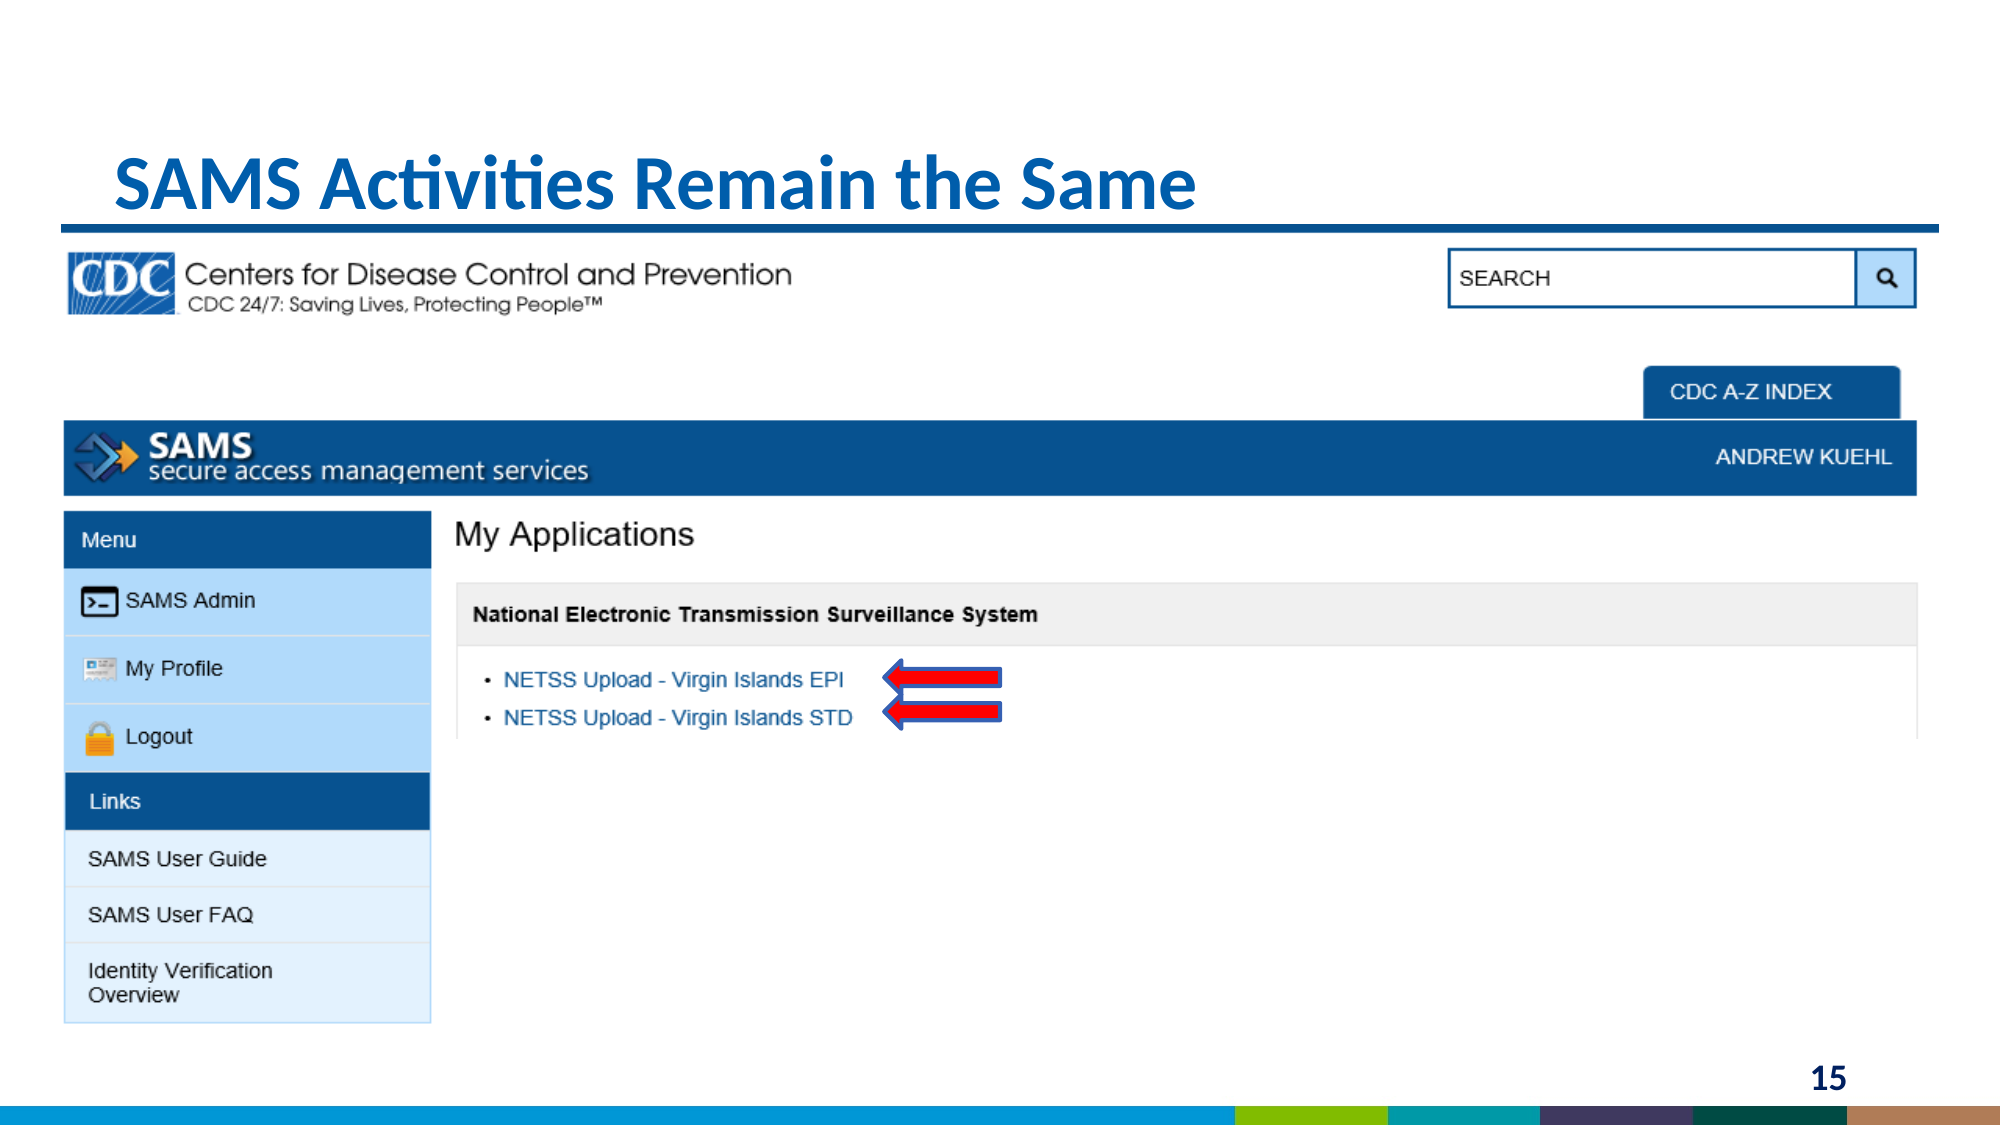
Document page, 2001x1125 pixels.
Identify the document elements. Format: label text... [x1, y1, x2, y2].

title SAMS Activities Remain the Same [99, 45, 1900, 221]
picture [0, 1096, 2000, 1125]
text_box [61, 224, 1939, 1055]
text_box 15 [1412, 1066, 1863, 1103]
